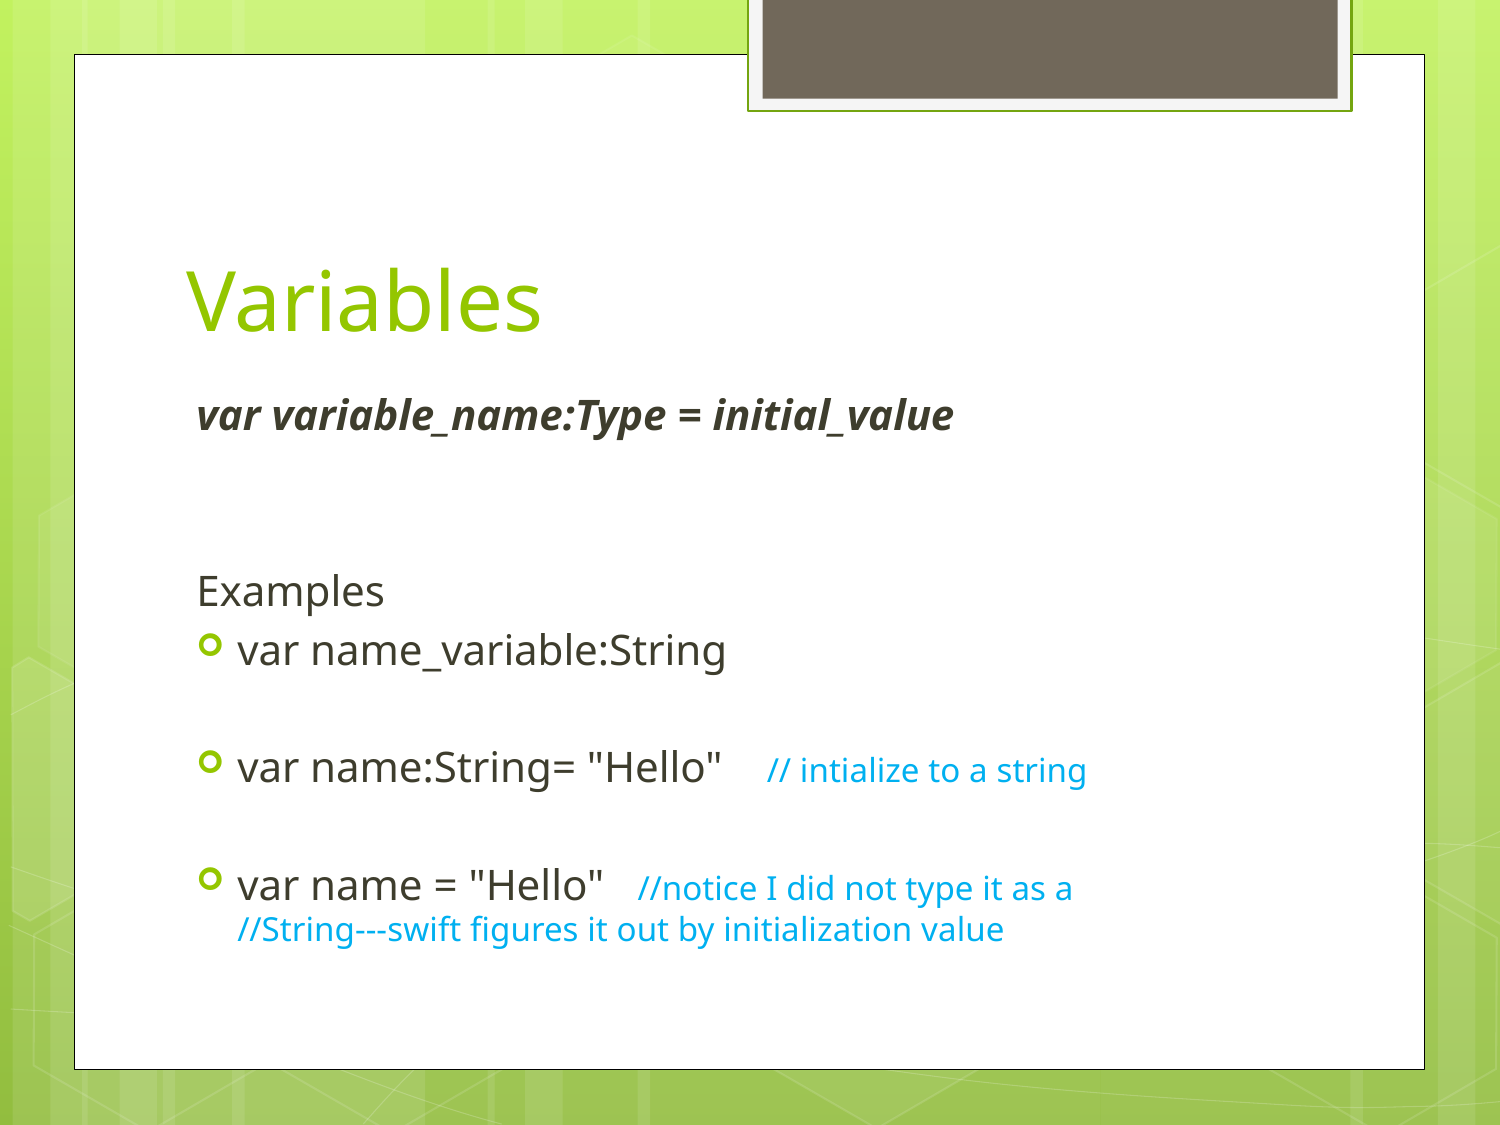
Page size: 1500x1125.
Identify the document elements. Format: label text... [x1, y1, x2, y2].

list var variable_name:Type = initial_value Examples var name_variable:String var name:String= "Hello" // intialize to a string var name = "Hello" //notice I did not type it as a //String---swift figures it out by initialization value [171, 381, 1388, 957]
title Variables [171, 168, 1324, 357]
